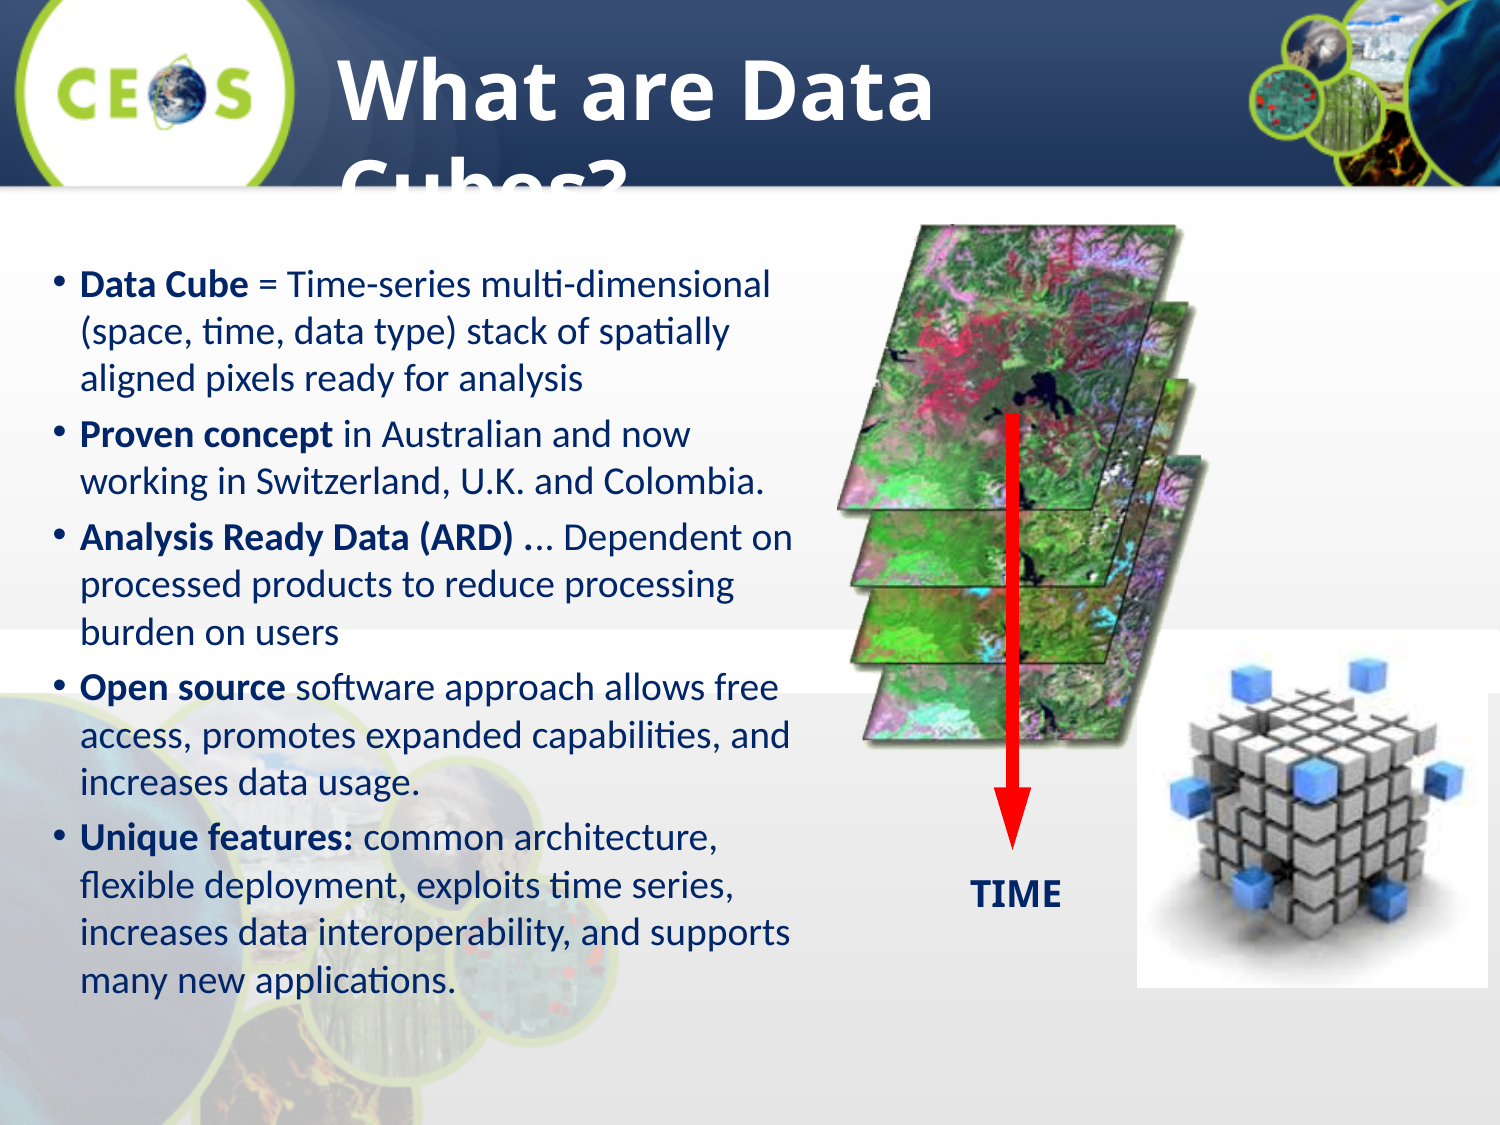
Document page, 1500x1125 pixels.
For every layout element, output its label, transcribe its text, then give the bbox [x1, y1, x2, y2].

text_box Data Cube = Time-series multi-dimensional (space, time, data type) stack of spatially aligned pixels ready for analysis Proven concept in Australian and now working in Switzerland, U.K. and Colombia. Analysis Ready Data (ARD) ... Dependent on processed products to reduce processing burden on users Open source software approach allows free access, promotes expanded capabilities, and increases data usage. Unique features: common architecture, flexible deployment, exploits time series, increases data interoperability, and supports many new applications. [37, 249, 825, 1088]
text_box TIME [962, 862, 1070, 923]
title What are Data Cubes? [337, 37, 1238, 238]
picture [0, 0, 1500, 1125]
